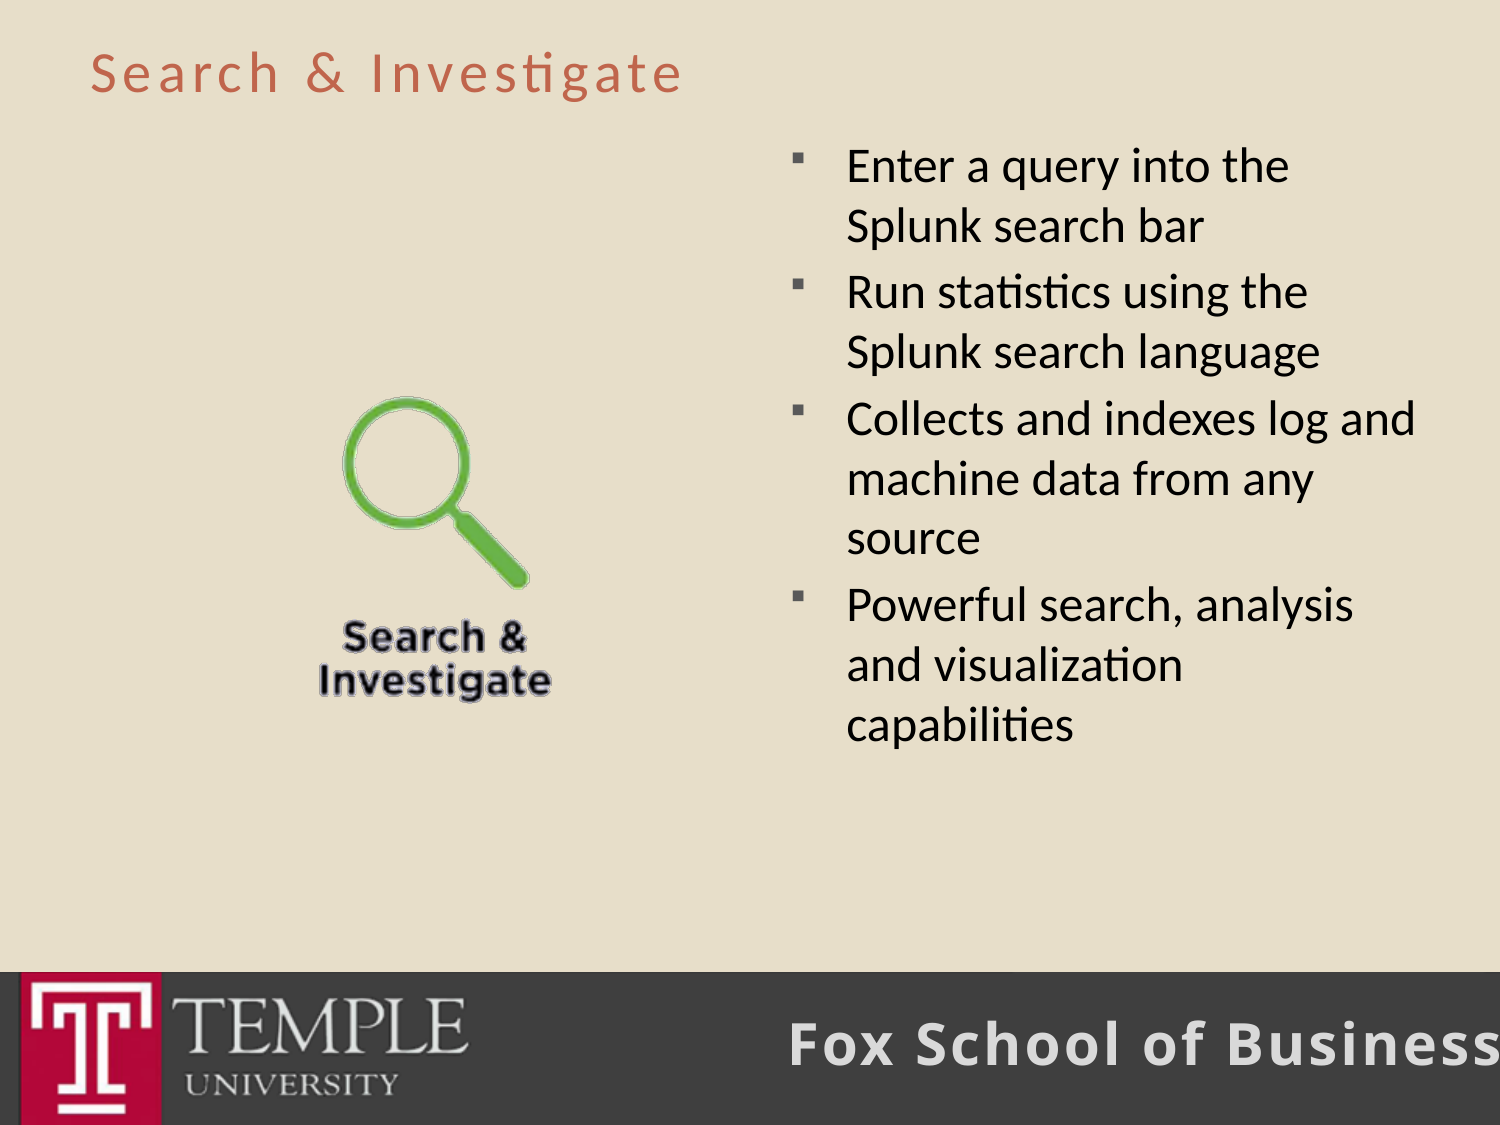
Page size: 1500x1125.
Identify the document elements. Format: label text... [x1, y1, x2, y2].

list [213, 335, 612, 757]
title Search & Investigate [74, 24, 1438, 113]
list Enter a query into the Splunk search bar Run statistics using the Splunk search language Collects and indexes log and machine data from any source Powerful search, analysis and visualization capabilities [774, 124, 1438, 968]
picture [0, 972, 1500, 1125]
